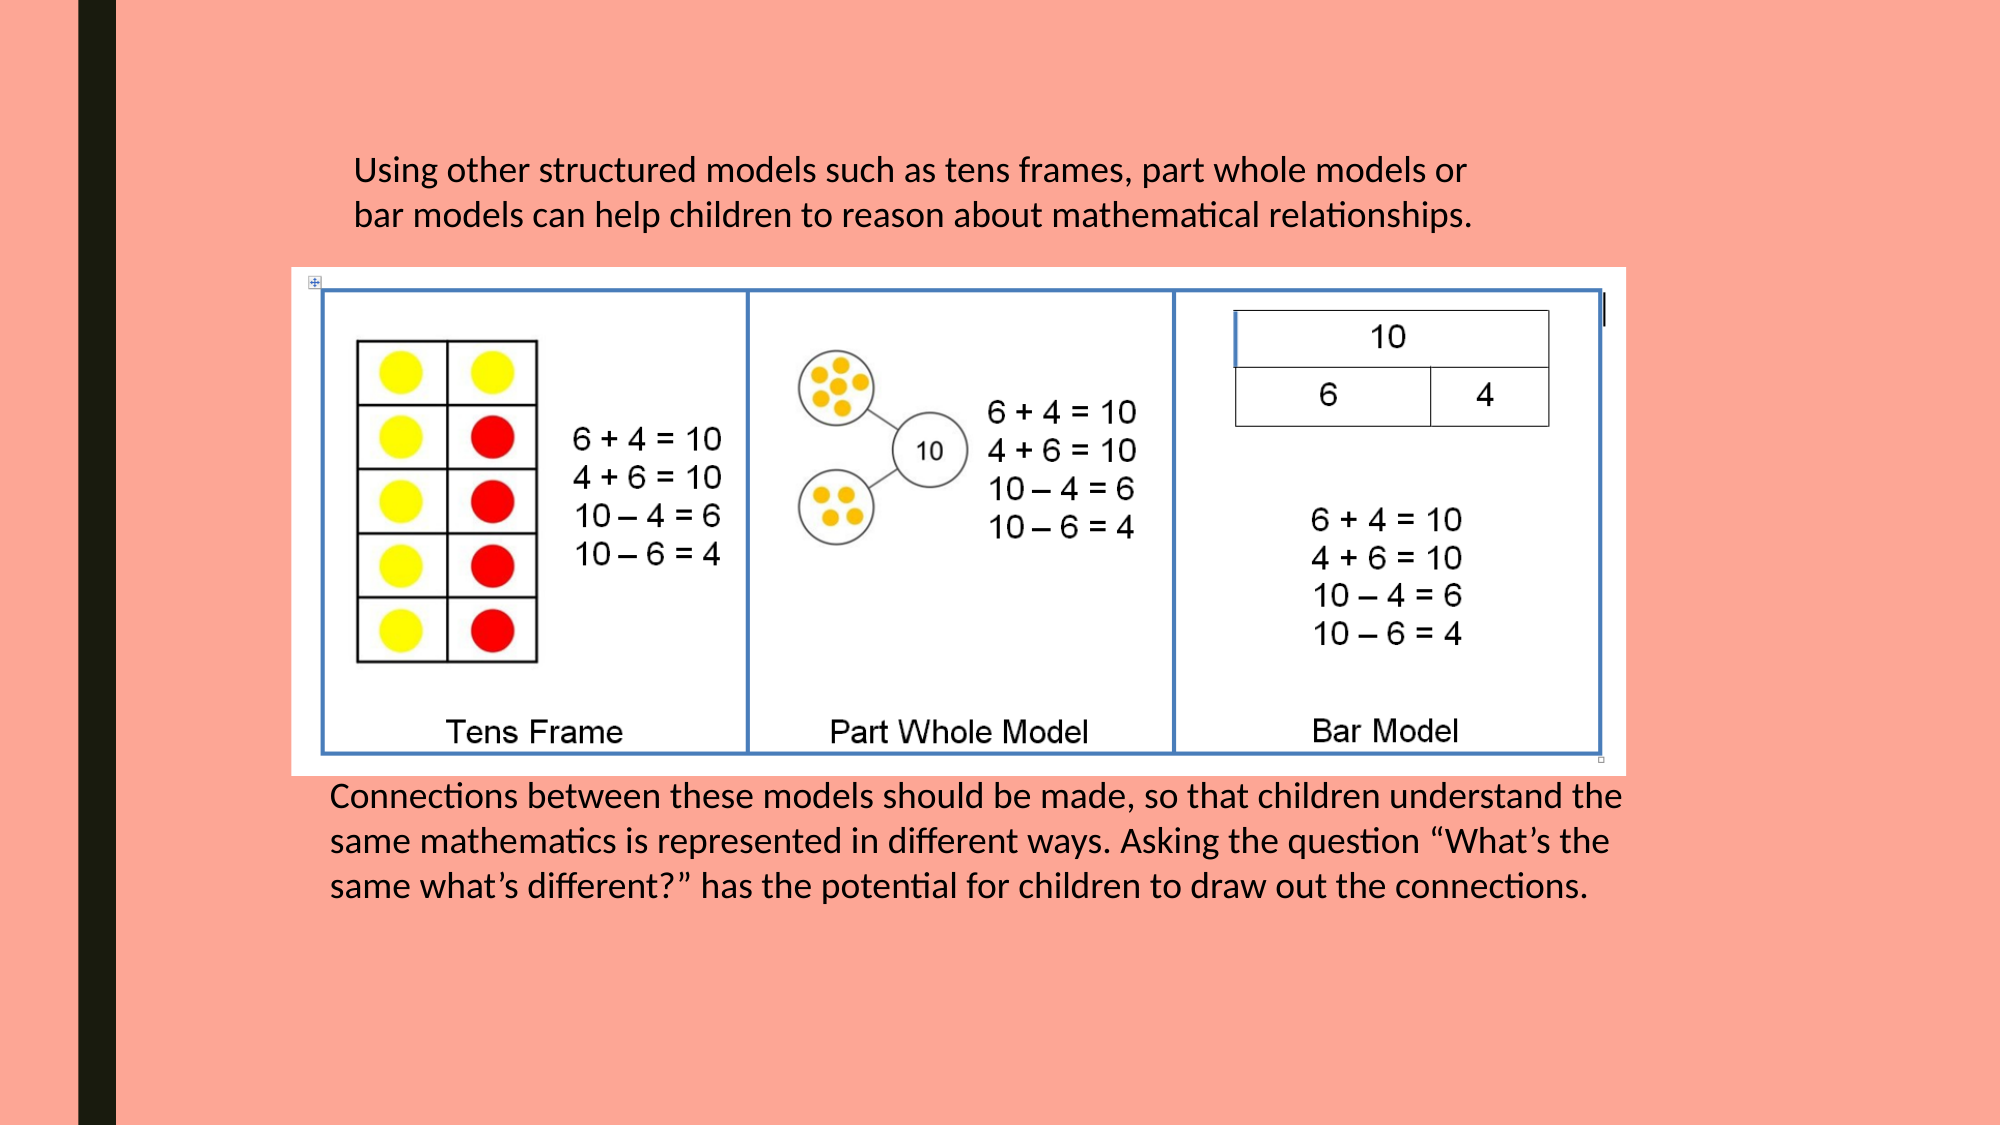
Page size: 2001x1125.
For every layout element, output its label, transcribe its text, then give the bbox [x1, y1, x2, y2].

picture [291, 267, 1627, 776]
text_box Using other structured models such as tens frames, part whole models or bar models can help children to reason about mathematical relationships. [338, 137, 1544, 243]
text_box Connections between these models should be made, so that children understand the same mathematics is represented in different ways. Asking the question “What’s the same what’s different?” has the potential for children to draw out the connections. [314, 763, 1662, 914]
